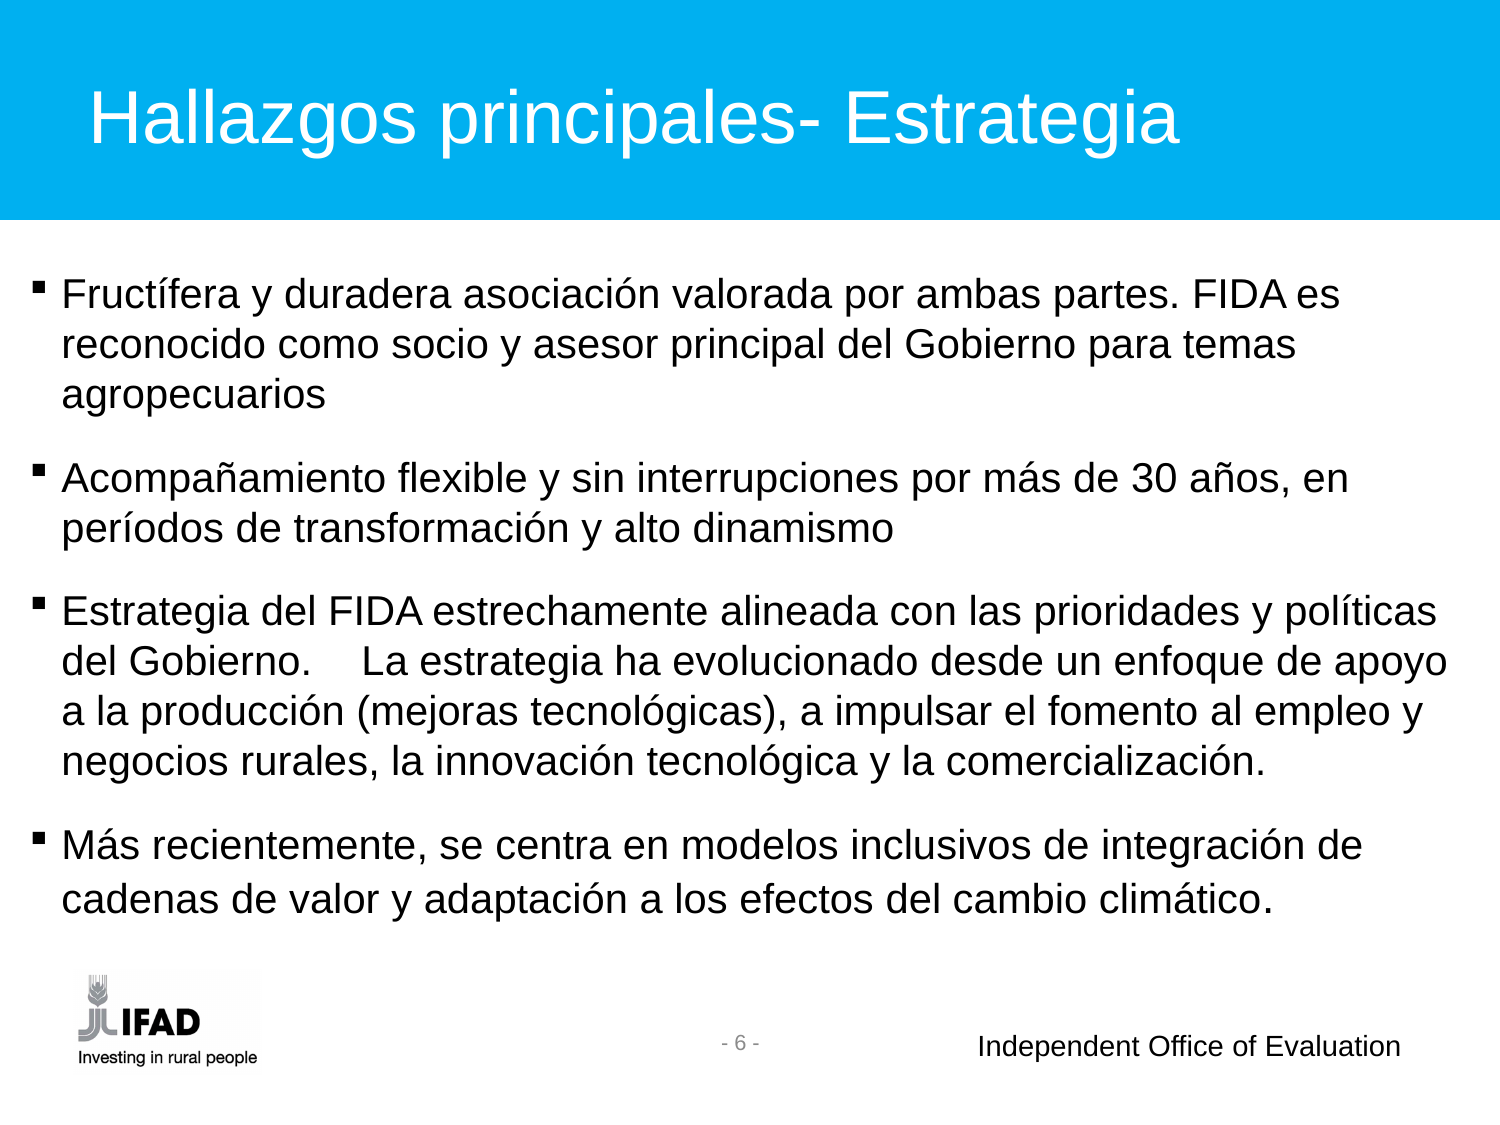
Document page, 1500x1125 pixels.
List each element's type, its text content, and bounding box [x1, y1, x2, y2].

list Fructífera y duradera asociación valorada por ambas partes. FIDA es reconocido como socio y asesor principal del Gobierno para temas agropecuarios Acompañamiento flexible y sin interrupciones por más de 30 años, en períodos de transformación y alto dinamismo Estrategia del FIDA estrechamente alineada con las prioridades y políticas del Gobierno. La estrategia ha evolucionado desde un enfoque de apoyo a la producción (mejoras tecnológicas), a impulsar el fomento al empleo y negocios rurales, la innovación tecnológica y la comercialización. Más recientemente, se centra en modelos inclusivos de integración de cadenas de valor y adaptación a los efectos del cambio climático. [29, 267, 1471, 1125]
slide_number - 6 - [565, 1011, 916, 1072]
list Hallazgos principales- Estrategia [88, 54, 1424, 173]
